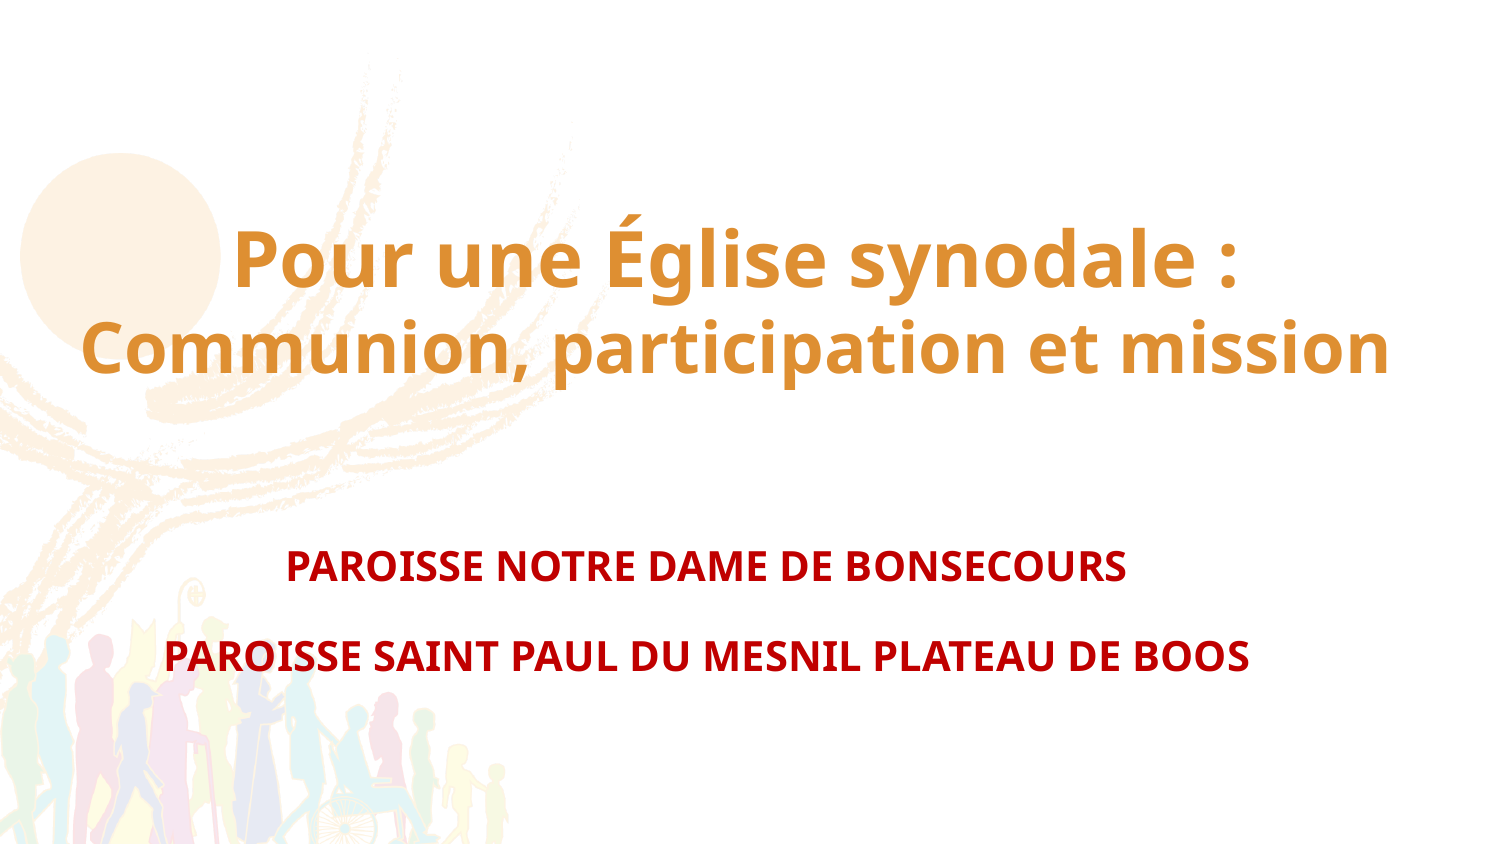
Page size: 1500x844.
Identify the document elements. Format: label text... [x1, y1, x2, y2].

title Pour une Église synodale : Communion, participation et mission [659, 194, 1434, 454]
picture [0, 32, 655, 844]
subtitle PAROISSE NOTRE DAME DE BONSECOURS PAROISSE SAINT PAUL DU MESNIL PLATEAU DE BOOS [659, 480, 1311, 801]
